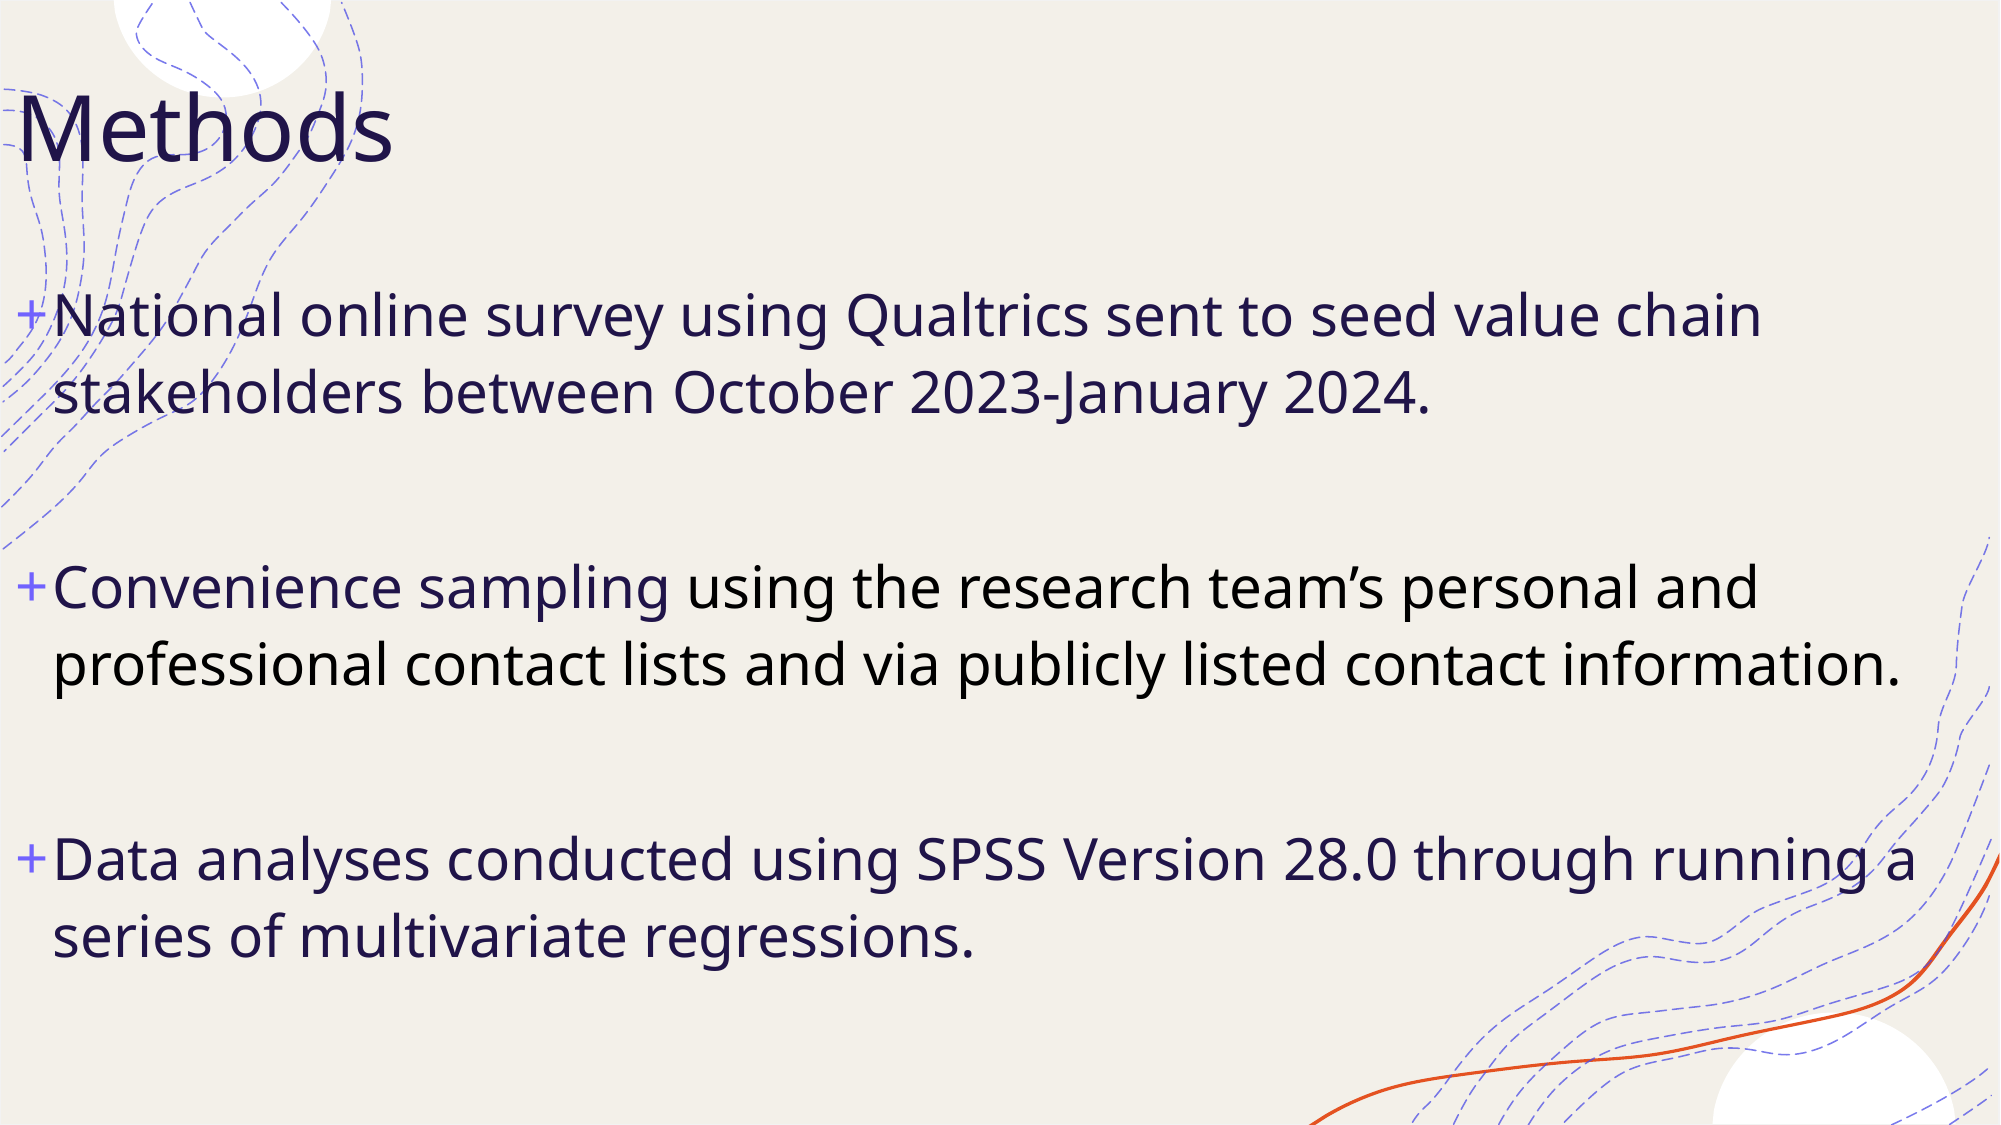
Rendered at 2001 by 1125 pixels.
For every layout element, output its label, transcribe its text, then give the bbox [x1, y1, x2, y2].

list National online survey using Qualtrics sent to seed value chain stakeholders between October 2023-January 2024. Convenience sampling using the research team’s personal and professional contact lists and via publicly listed contact information. Data analyses conducted using SPSS Version 28.0 through running a series of multivariate regressions. [0, 263, 2000, 1062]
title Methods [0, 15, 1725, 233]
